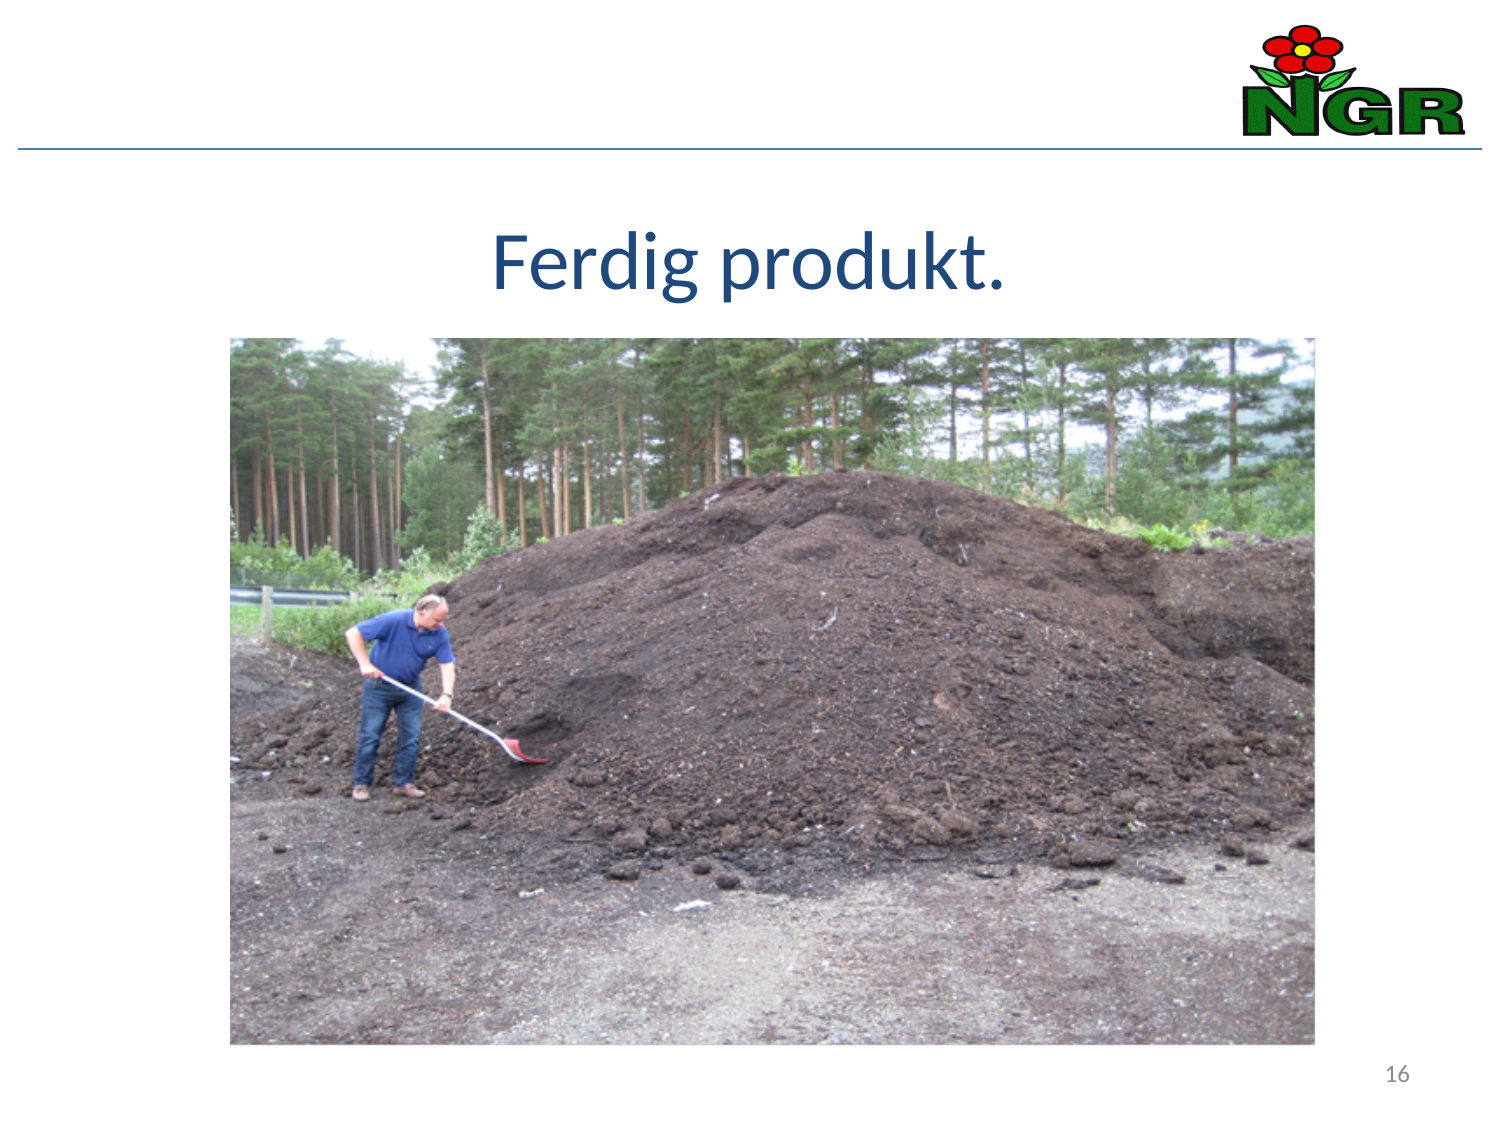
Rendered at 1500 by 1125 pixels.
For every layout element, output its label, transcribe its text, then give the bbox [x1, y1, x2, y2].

slide_number 16 [1074, 1042, 1425, 1103]
title Ferdig produkt. [100, 157, 1400, 358]
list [229, 337, 1318, 1048]
picture [1234, 18, 1469, 140]
